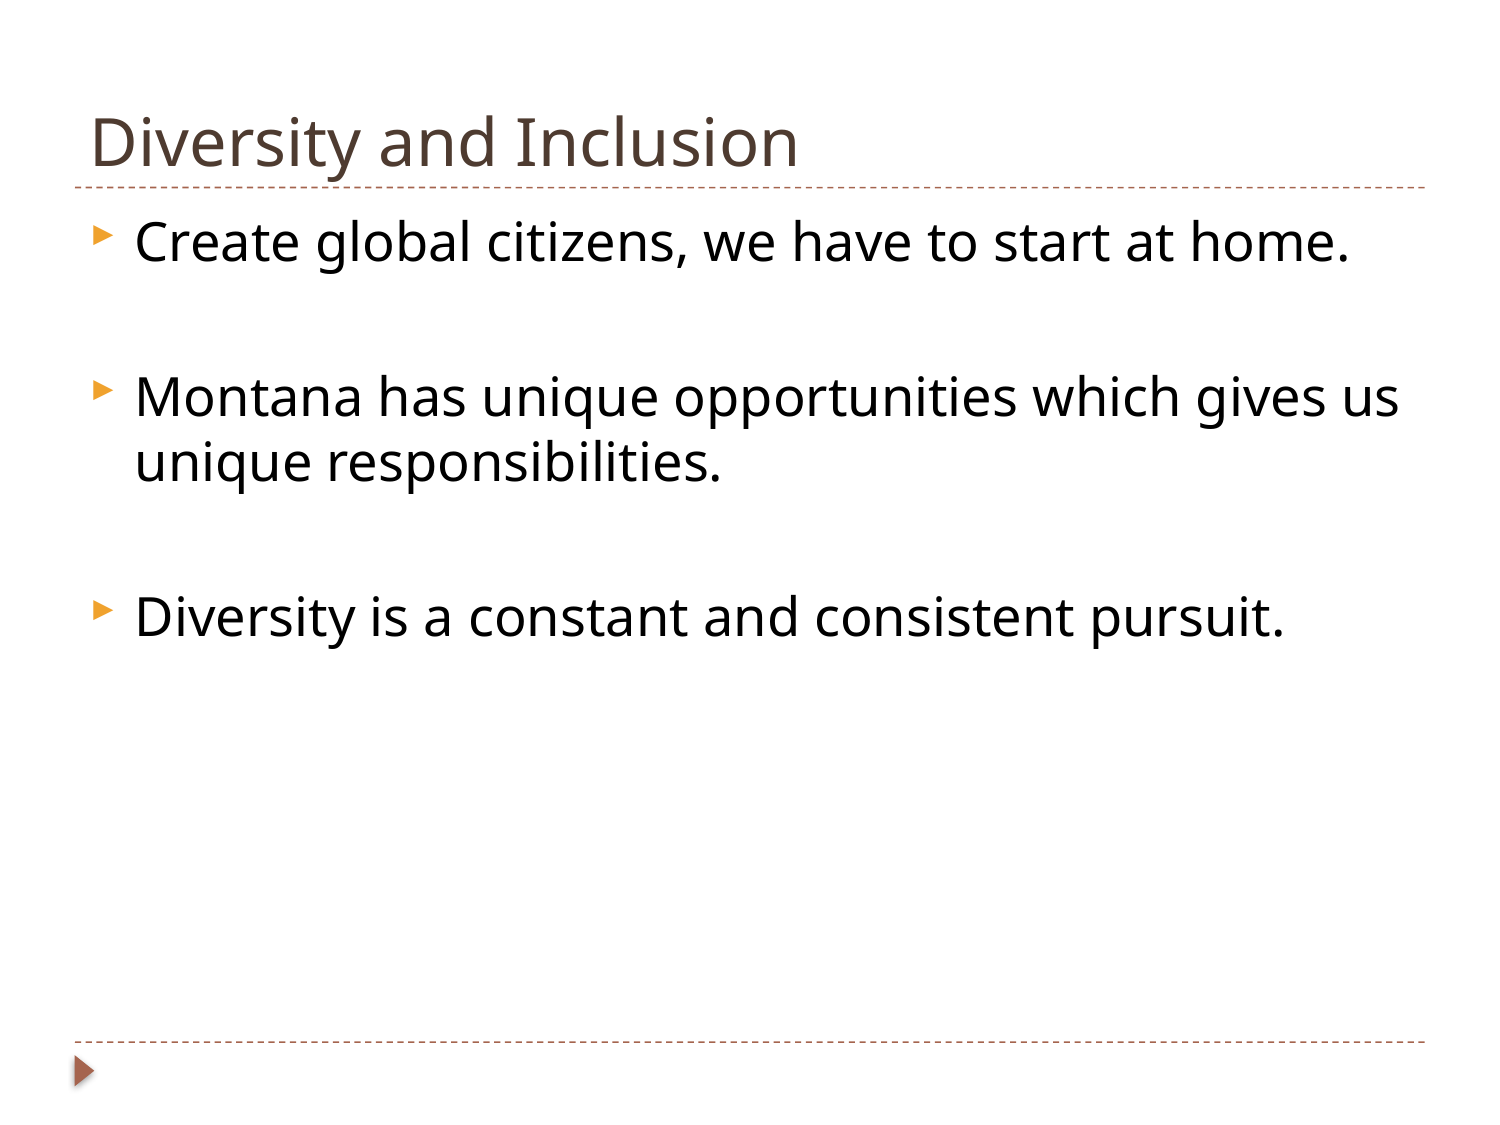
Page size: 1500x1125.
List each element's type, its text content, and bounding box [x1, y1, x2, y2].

list Create global citizens, we have to start at home. Montana has unique opportunities which gives us unique responsibilities. Diversity is a constant and consistent pursuit. [75, 200, 1425, 1010]
title Diversity and Inclusion [75, 24, 1425, 188]
